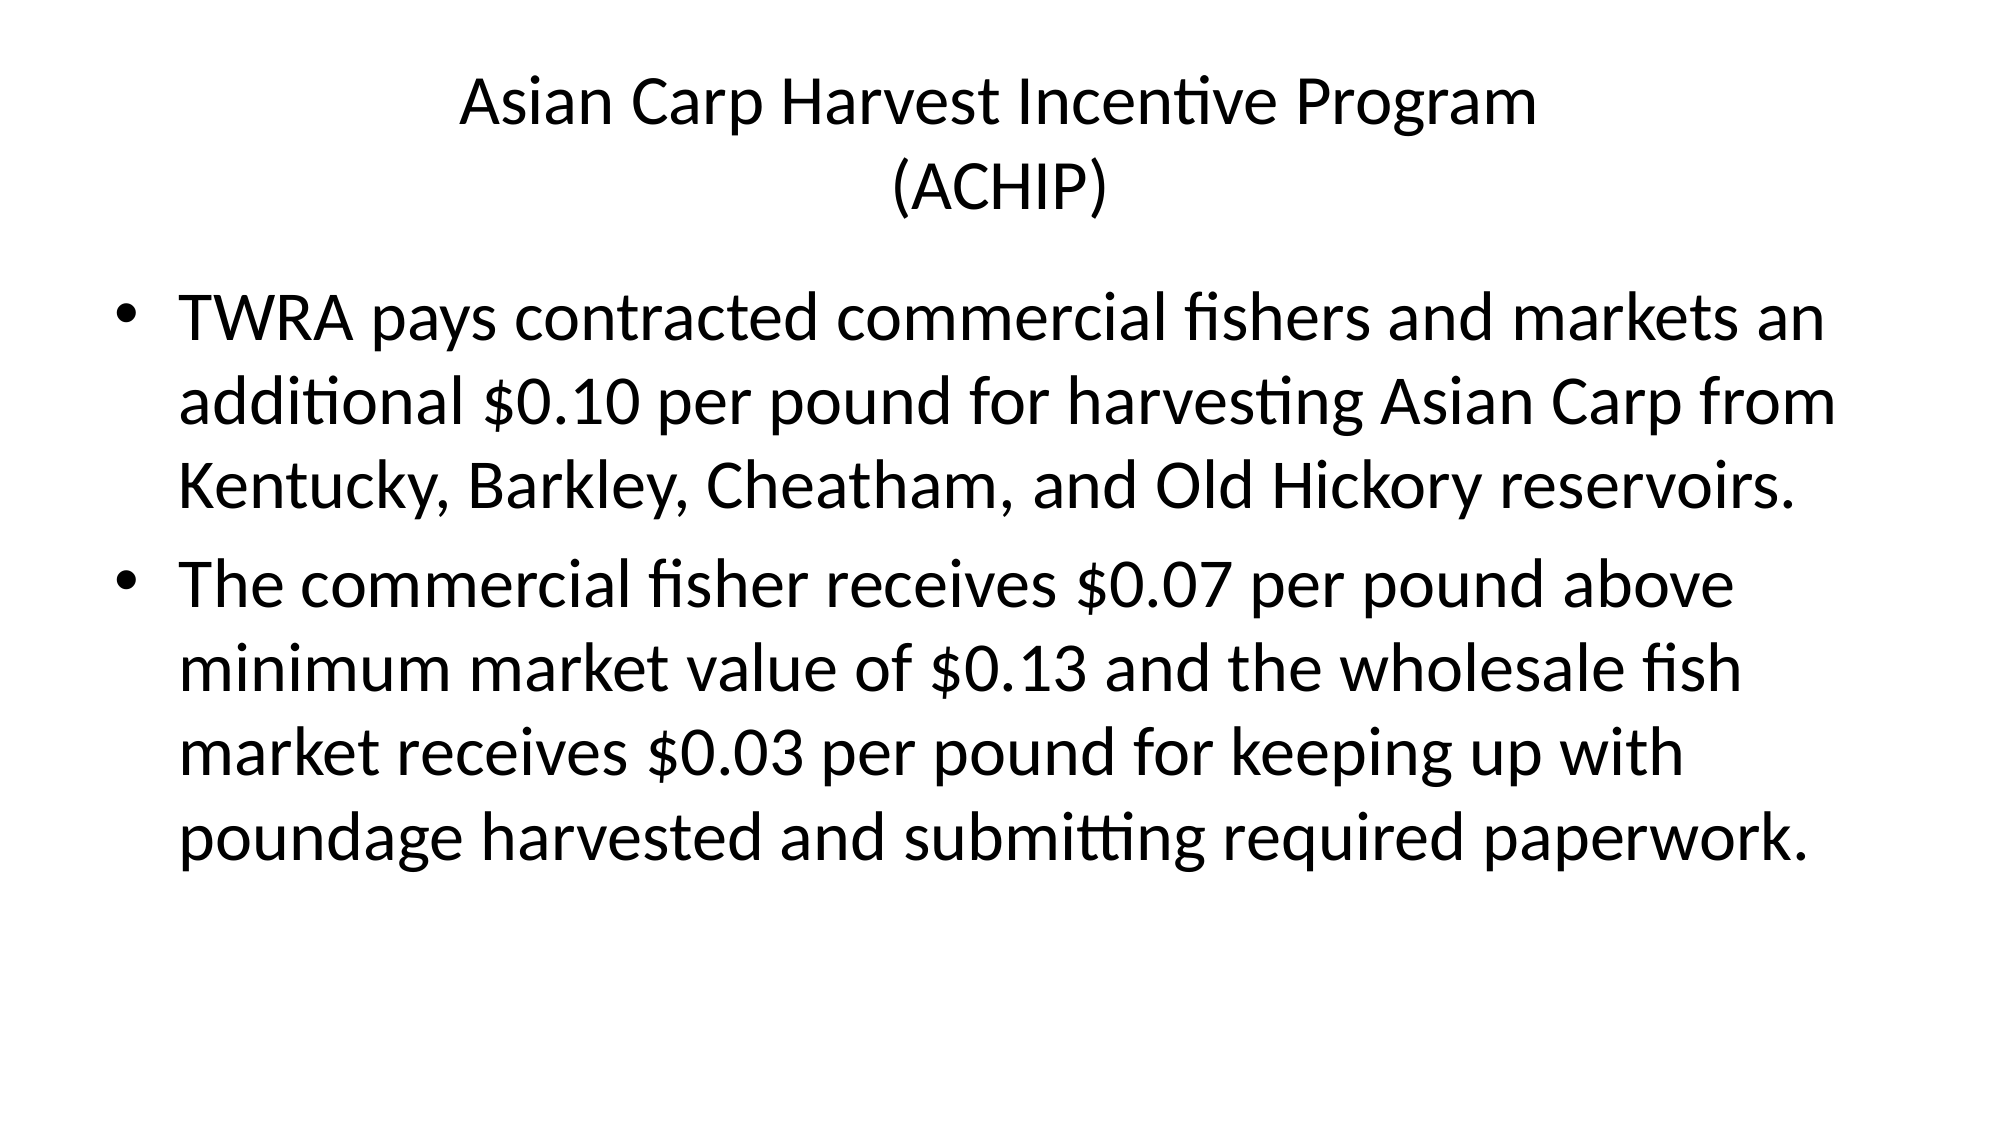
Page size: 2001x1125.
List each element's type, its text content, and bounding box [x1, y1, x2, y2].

list TWRA pays contracted commercial fishers and markets an additional $0.10 per pound for harvesting Asian Carp from Kentucky, Barkley, Cheatham, and Old Hickory reservoirs. The commercial fisher receives $0.07 per pound above minimum market value of $0.13 and the wholesale fish market receives $0.03 per pound for keeping up with poundage harvested and submitting required paperwork. [99, 262, 1900, 1005]
title Asian Carp Harvest Incentive Program (ACHIP) [99, 45, 1900, 233]
